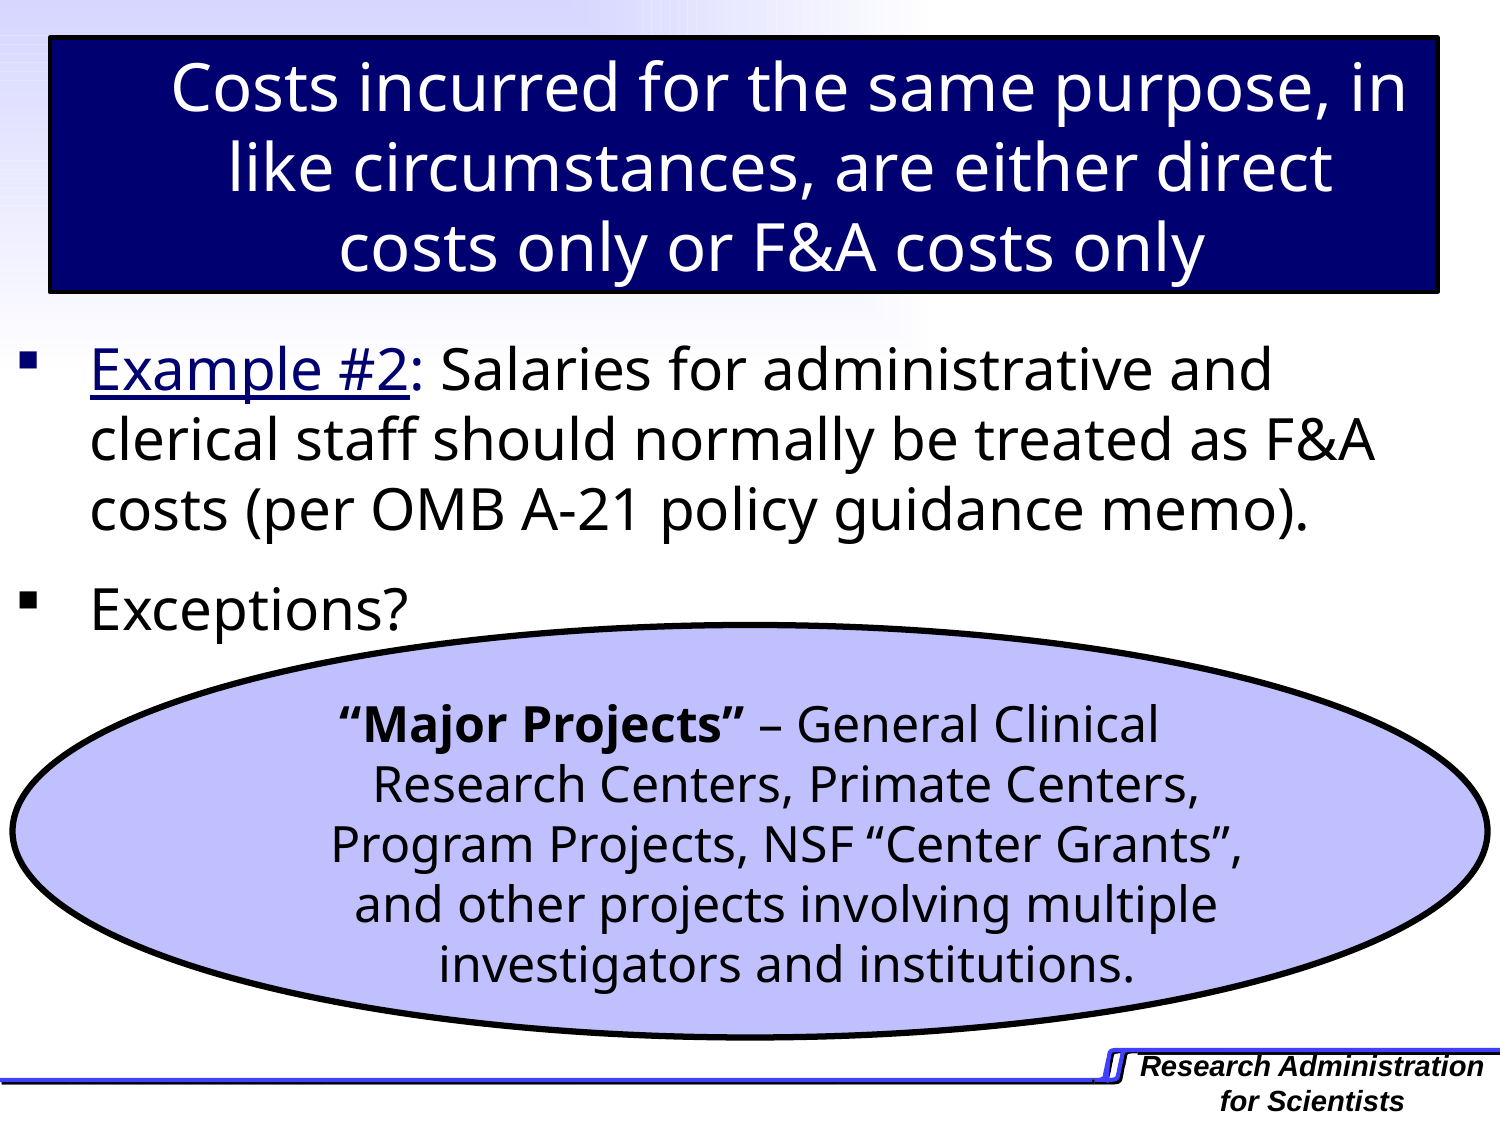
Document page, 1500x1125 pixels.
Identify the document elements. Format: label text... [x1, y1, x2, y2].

text_box Costs incurred for the same purpose, in like circumstances, are either direct costs only or F&A costs only [48, 35, 1440, 294]
text_box “Major Projects” – General Clinical Research Centers, Primate Centers, Program Projects, NSF “Center Grants”, and other projects involving multiple investigators and institutions. [12, 624, 1488, 1038]
text_box Example #2: Salaries for administrative and clerical staff should normally be treated as F&A costs (per OMB A-21 policy guidance memo). Exceptions? [0, 299, 1463, 765]
